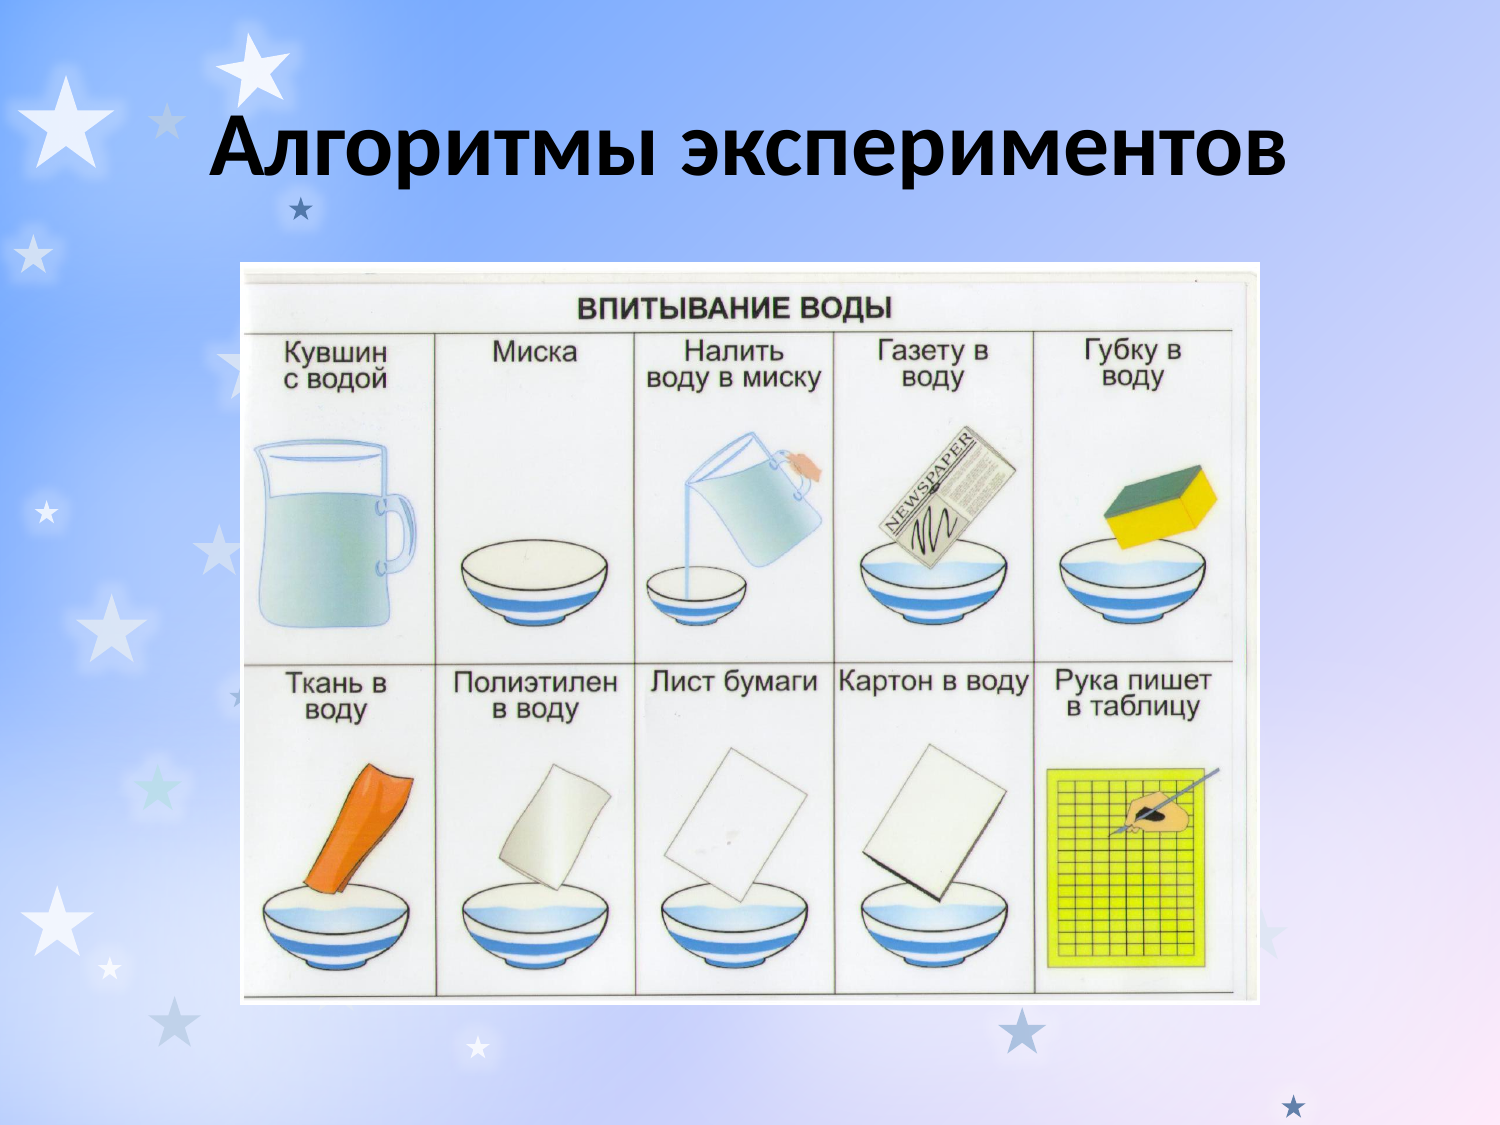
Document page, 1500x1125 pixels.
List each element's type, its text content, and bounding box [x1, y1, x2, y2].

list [240, 262, 1260, 1006]
title Алгоритмы экспериментов [75, 45, 1425, 233]
